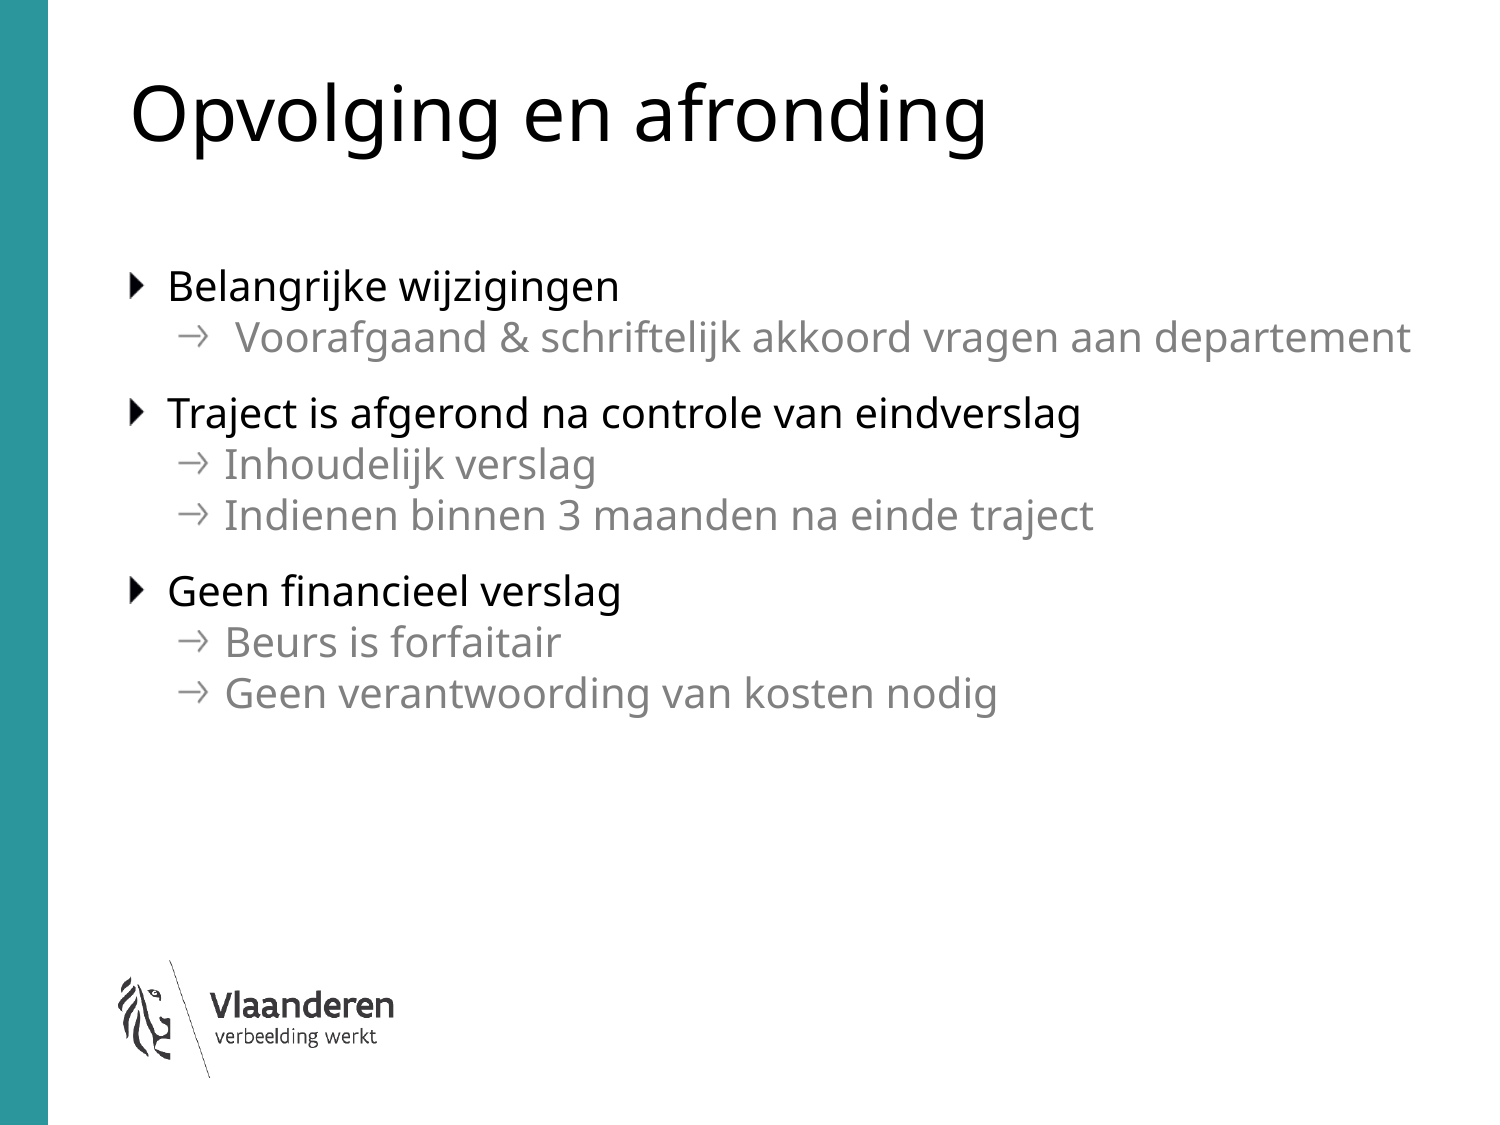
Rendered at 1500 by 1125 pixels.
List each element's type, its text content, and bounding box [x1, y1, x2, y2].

picture [129, 272, 168, 299]
picture [177, 681, 220, 704]
list Belangrijke wijzigingen Voorafgaand & schriftelijk akkoord vragen aan departement Traject is afgerond na controle van eindverslag Inhoudelijk verslag Indienen binnen 3 maanden na einde traject Geen financieel verslag Beurs is forfaitair Geen verantwoording van kosten nodig [129, 239, 1444, 886]
picture [177, 503, 220, 526]
picture [129, 576, 168, 604]
picture [177, 452, 220, 475]
picture [177, 630, 220, 653]
picture [177, 325, 220, 348]
title Opvolging en afronding [129, 77, 1395, 239]
picture [129, 398, 168, 426]
picture [118, 960, 395, 1078]
